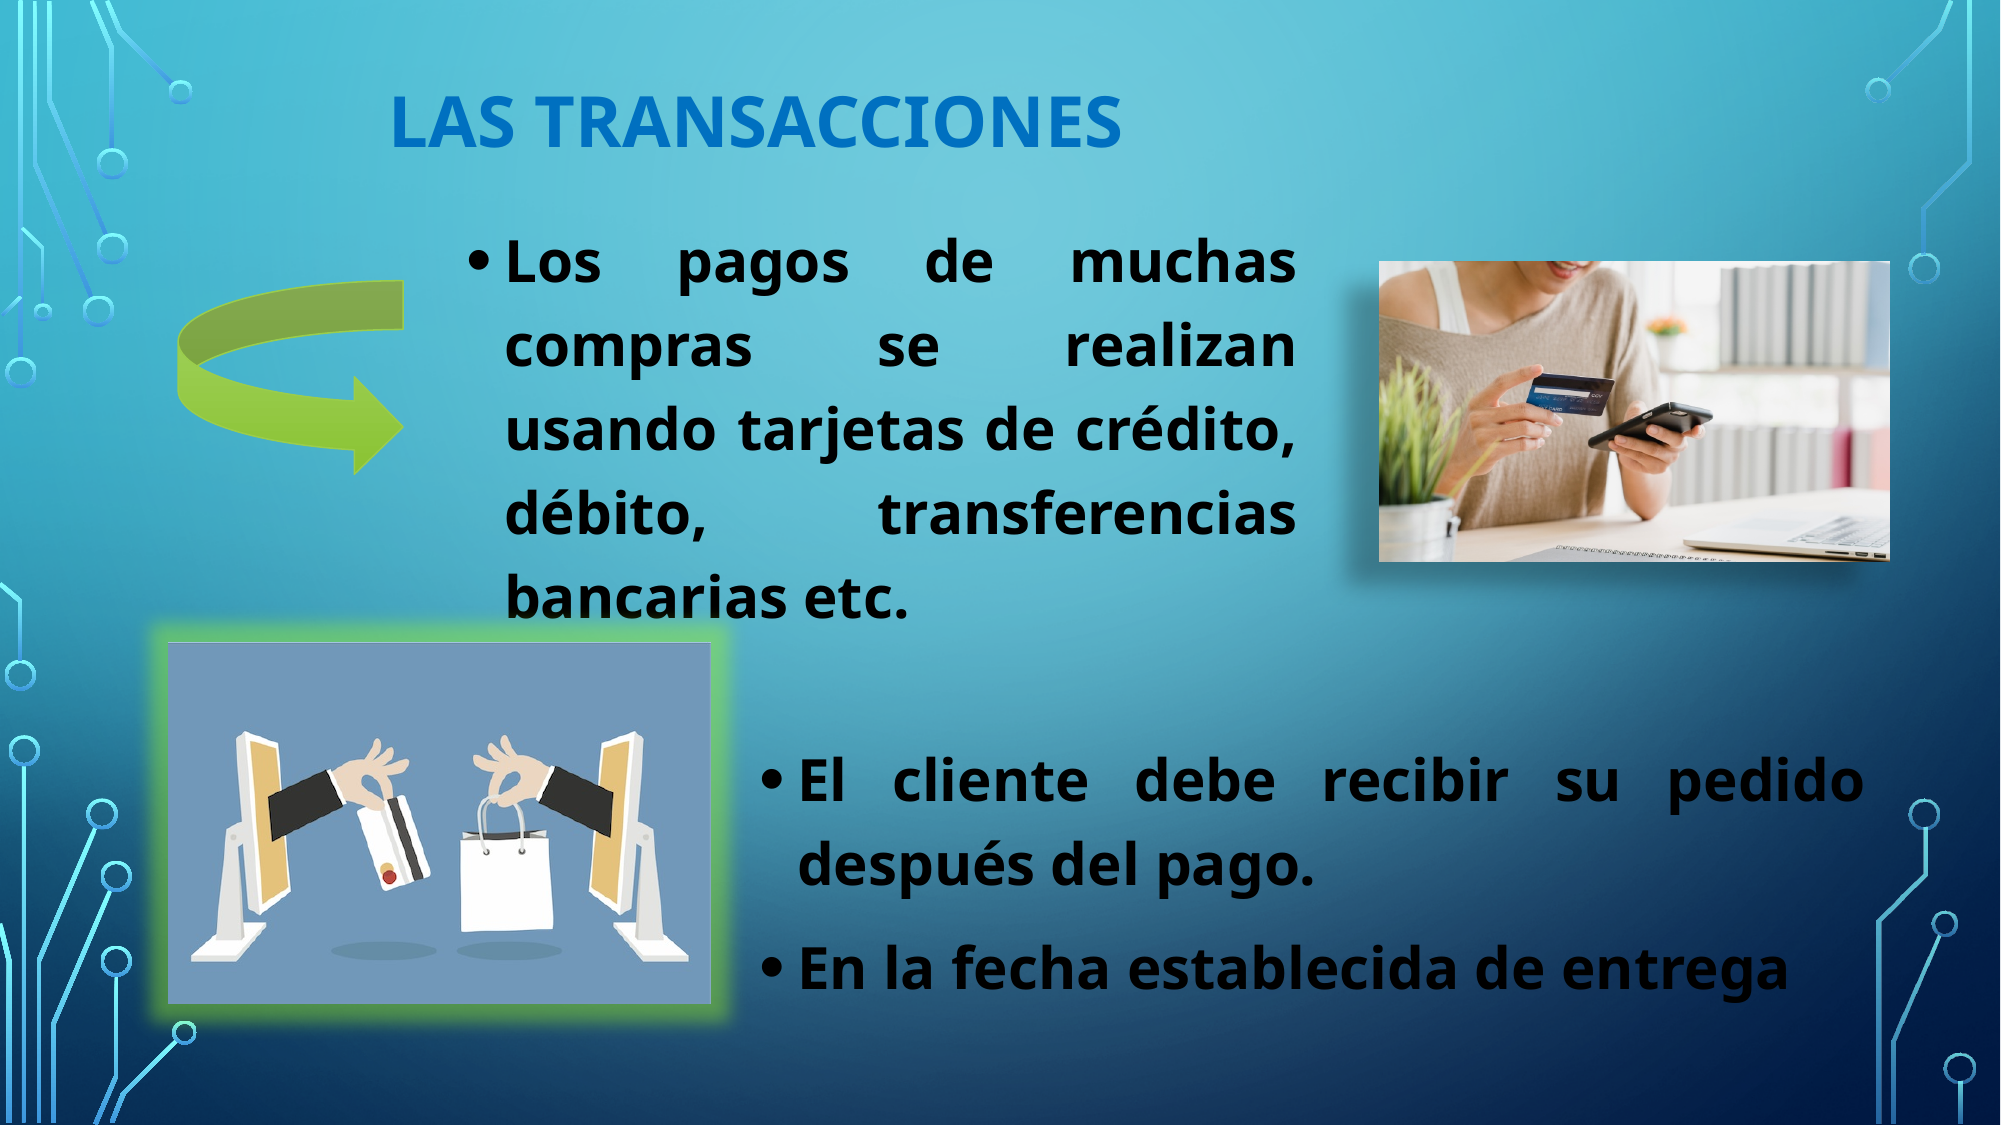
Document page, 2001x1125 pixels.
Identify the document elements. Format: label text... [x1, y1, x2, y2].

picture [1378, 261, 1890, 562]
text_box [177, 279, 404, 475]
picture [168, 642, 712, 1005]
text_box El cliente debe recibir su pedido después del pago. En la fecha establecida de entrega [744, 721, 1881, 1066]
title LAS TRANSACCIONES [0, 16, 1586, 270]
list Los pagos de muchas compras se realizan usando tarjetas de crédito, débito, transferencias bancarias etc. [451, 202, 1313, 456]
